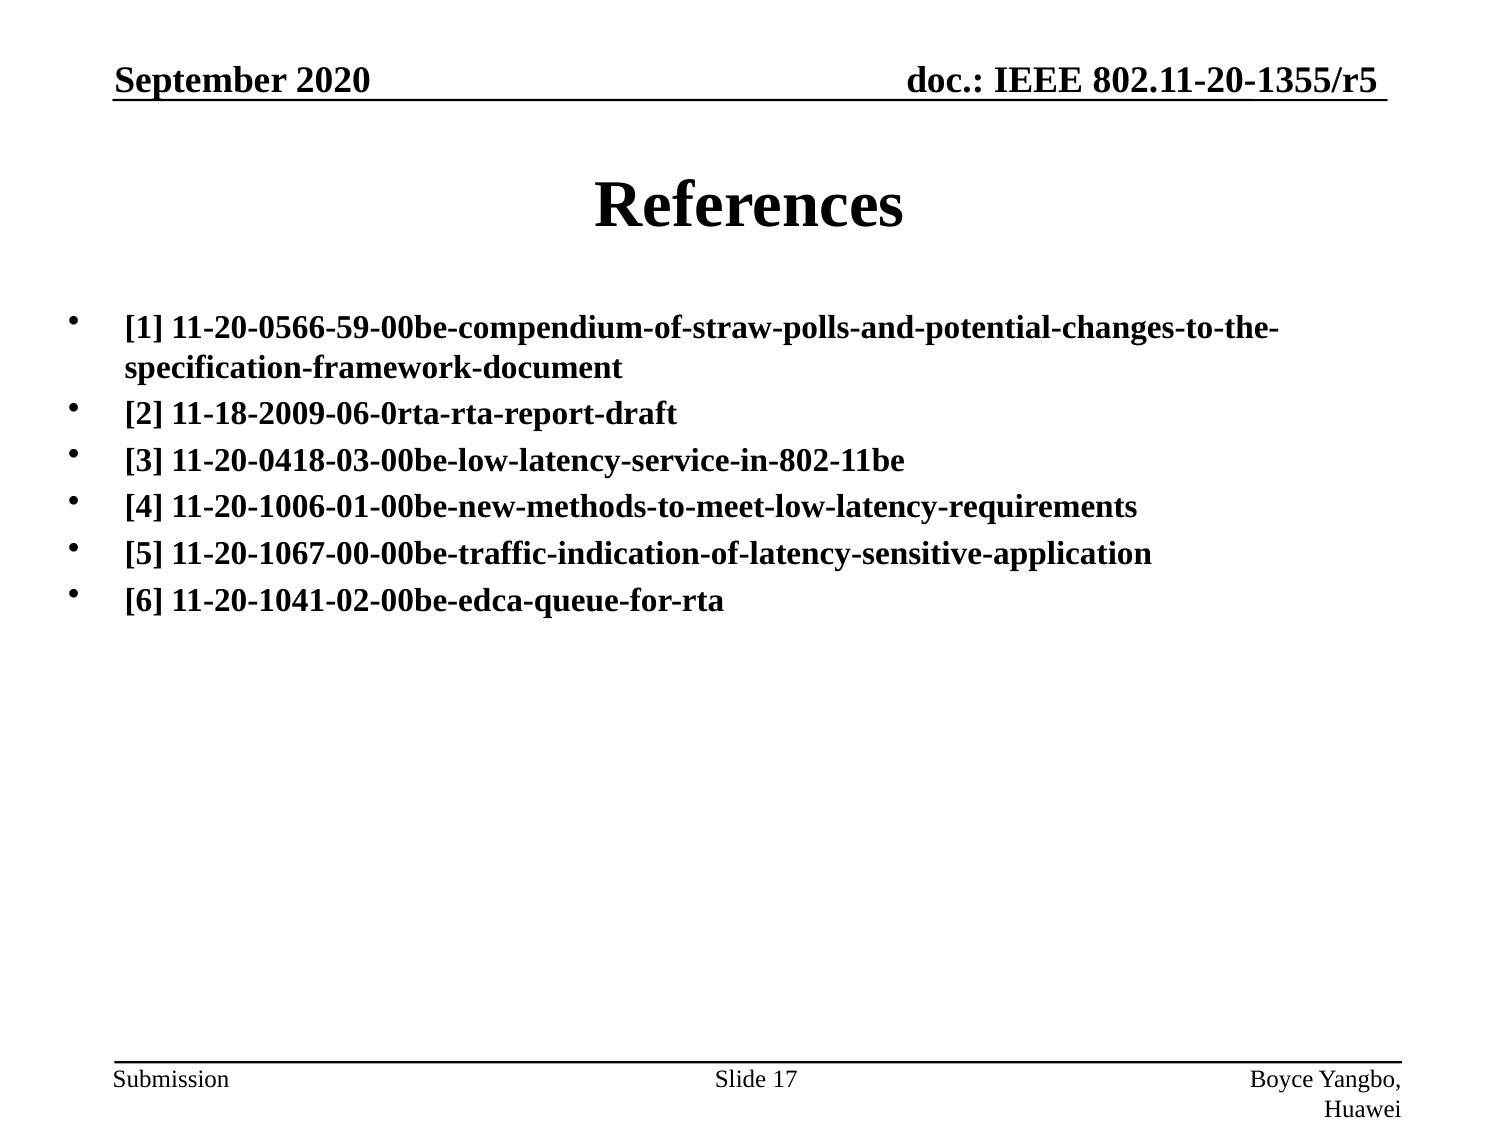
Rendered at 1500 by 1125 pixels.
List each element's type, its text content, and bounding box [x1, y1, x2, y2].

slide_number Slide 17 [712, 1061, 800, 1093]
footer Boyce Yangbo, Huawei [1186, 1061, 1402, 1093]
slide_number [114, 54, 374, 101]
title References [112, 112, 1388, 288]
list [1] 11-20-0566-59-00be-compendium-of-straw-polls-and-potential-changes-to-the-specification-framework-document [2] 11-18-2009-06-0rta-rta-report-draft [3] 11-20-0418-03-00be-low-latency-service-in-802-11be [4] 11-20-1006-01-00be-new-methods-to-meet-low-latency-requirements [5] 11-20-1067-00-00be-traffic-indication-of-latency-sensitive-application [6] 11-20-1041-02-00be-edca-queue-for-rta [53, 297, 1483, 973]
